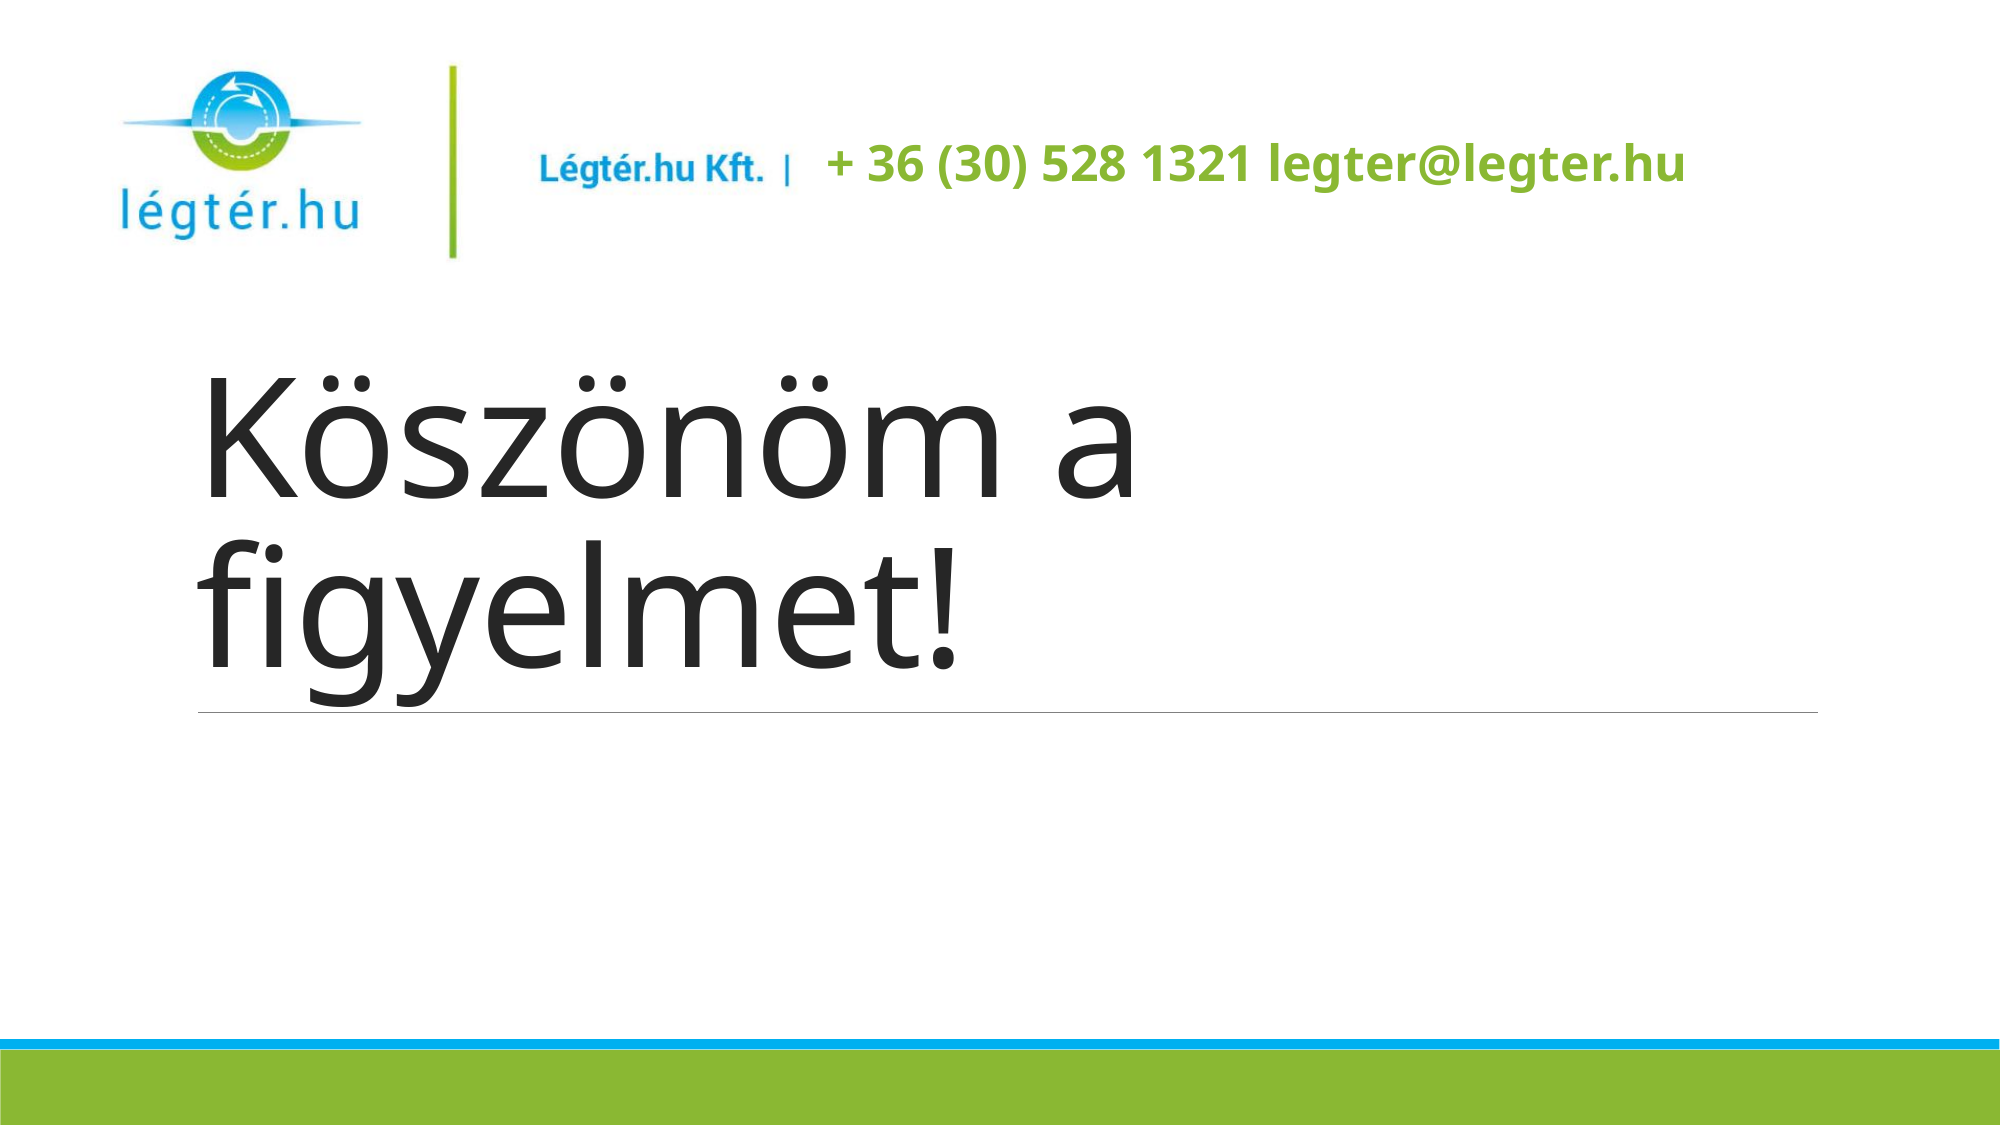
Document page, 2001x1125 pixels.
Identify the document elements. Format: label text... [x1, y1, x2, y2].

title Köszönöm a figyelmet! [180, 200, 1830, 710]
picture [45, 10, 809, 285]
text_box + 36 (30) 528 1321 legter@legter.hu [818, 124, 1972, 200]
